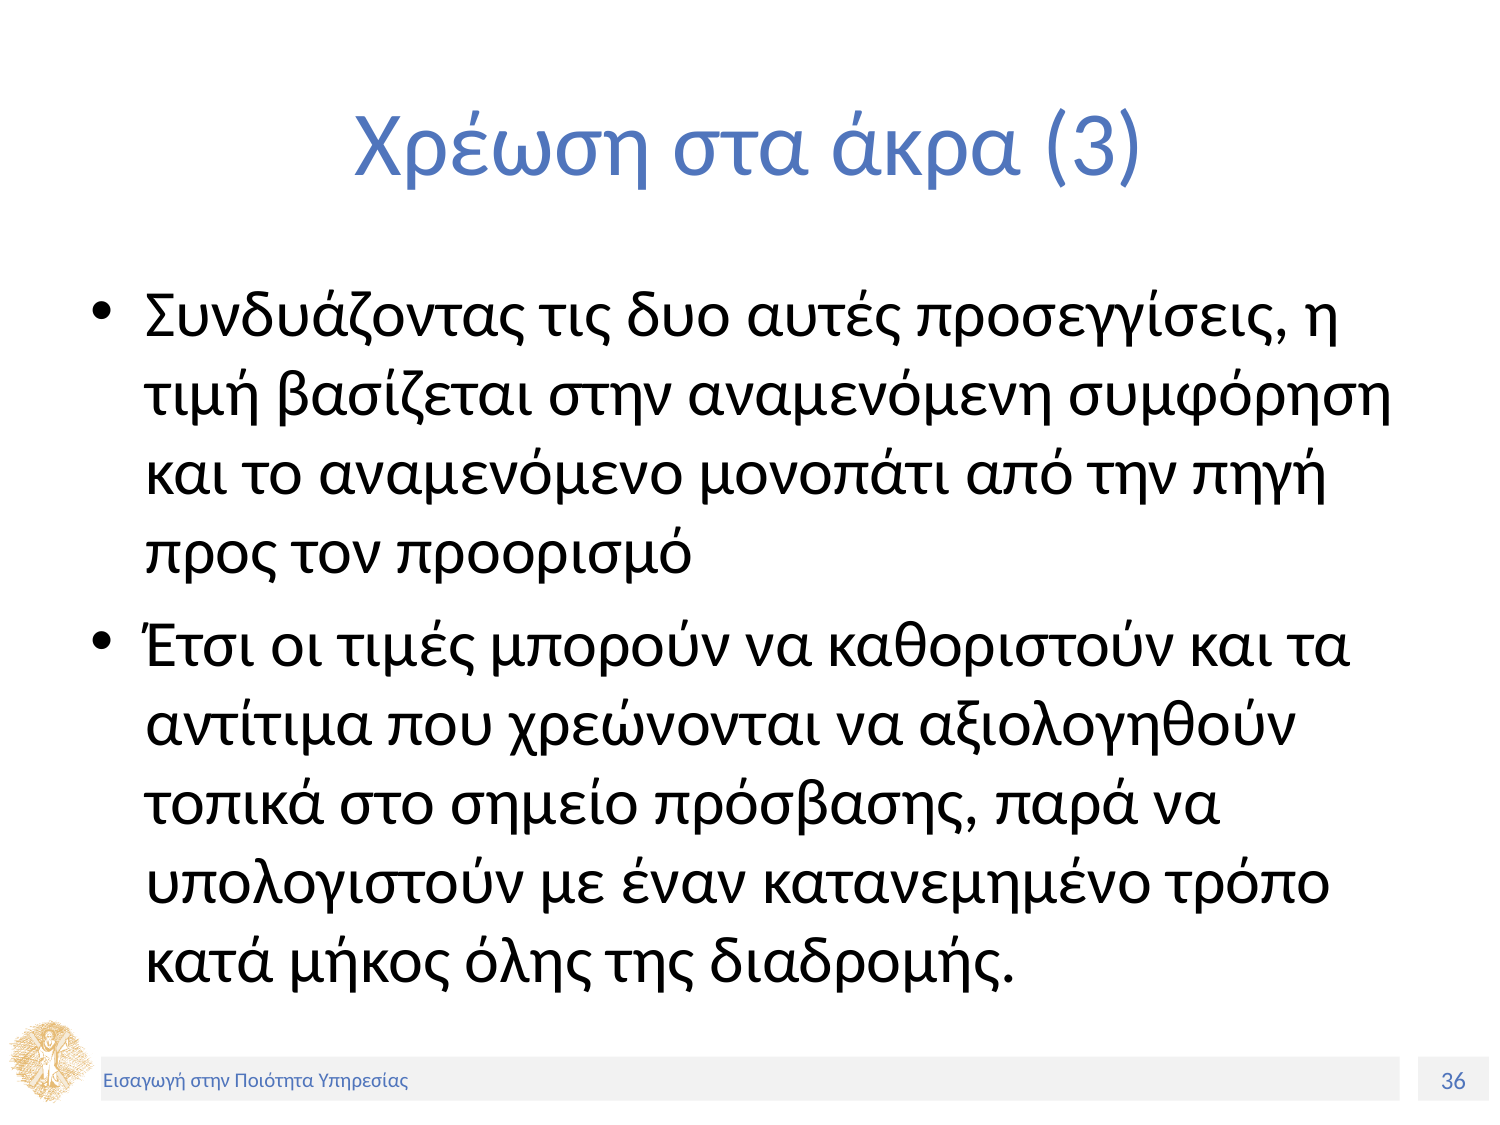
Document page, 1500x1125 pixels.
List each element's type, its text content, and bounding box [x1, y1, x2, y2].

list Συνδυάζοντας τις δυο αυτές προσεγγίσεις, η τιμή βασίζεται στην αναμενόμενη συμφόρηση και το αναμενόμενο μονοπάτι από την πηγή προς τον προορισμό Έτσι οι τιμές μπορούν να καθοριστούν και τα αντίτιμα που χρεώνονται να αξιολογηθούν τοπικά στο σημείο πρόσβασης, παρά να υπολογιστούν με έναν κατανεμημένο τρόπο κατά μήκος όλης της διαδρομής. [75, 262, 1425, 1005]
picture [3, 1012, 101, 1106]
title Χρέωση στα άκρα (3) [75, 45, 1425, 233]
